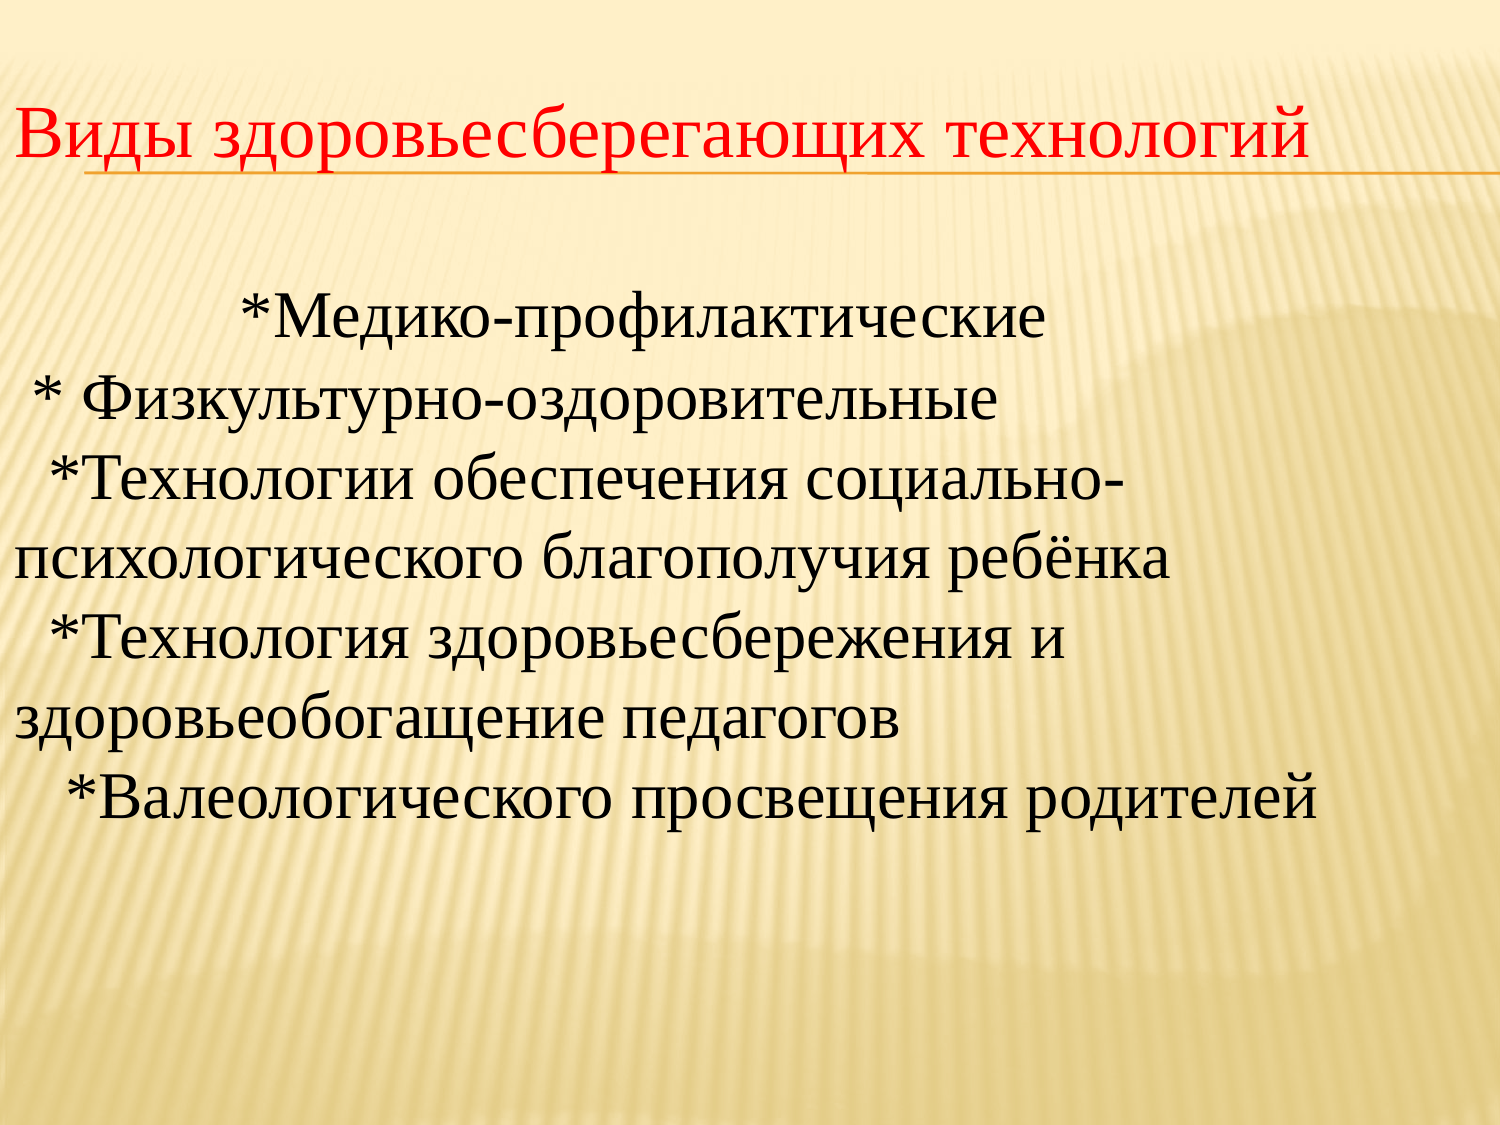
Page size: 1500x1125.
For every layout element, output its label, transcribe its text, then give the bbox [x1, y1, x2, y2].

text_box Виды здоровьесберегающих технологий *Медико-профилактические * Физкультурно-оздоровительные *Технологии обеспечения социально- психологического благополучия ребёнка *Технология здоровьесбережения и здоровьеобогащение педагогов *Валеологического просвещения родителей [0, 0, 1500, 1028]
